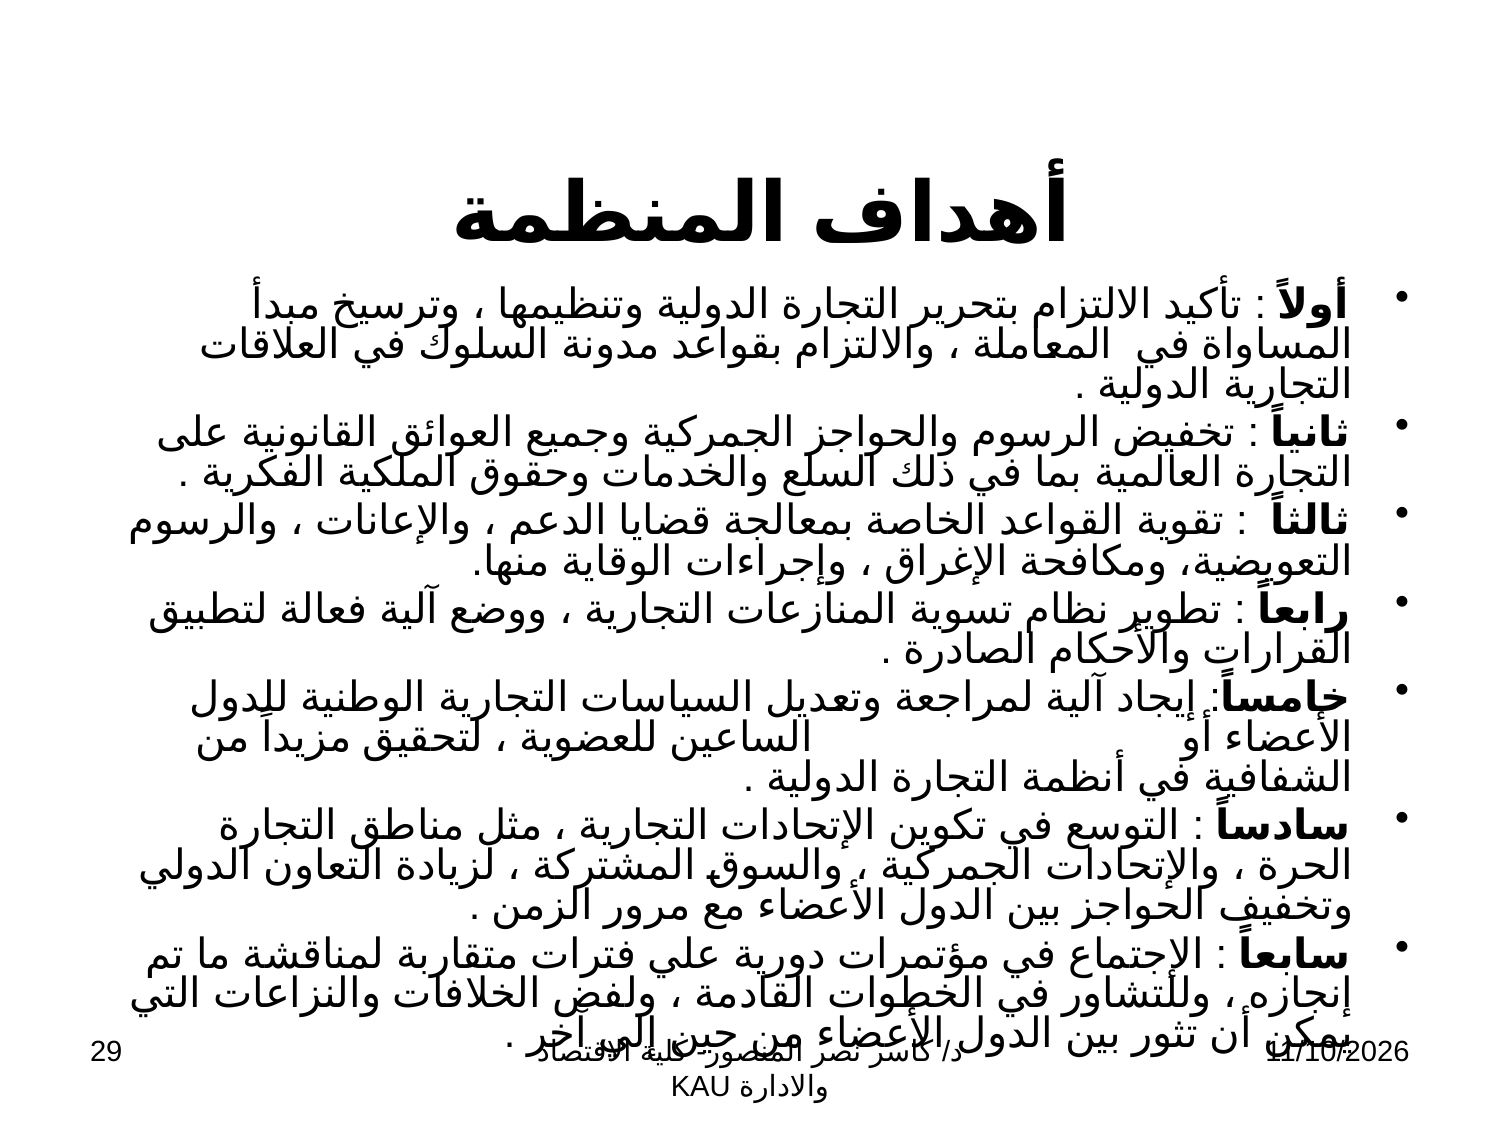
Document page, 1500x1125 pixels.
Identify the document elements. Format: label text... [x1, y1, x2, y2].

footer د/ كاسر نصر المنصور- كلية الاقتصاد والادارة KAU [512, 1024, 988, 1103]
slide_number 29 [74, 1024, 426, 1103]
title أهداف المنظمة [74, 184, 1426, 233]
list أولاً : تأكيد الالتزام بتحرير التجارة الدولية وتنظيمها ، وترسيخ مبدأ المساواة في المعاملة ، والالتزام بقواعد مدونة السلوك في العلاقات التجارية الدولية . ثانياً : تخفيض الرسوم والحواجز الجمركية وجميع العوائق القانونية على التجارة العالمية بما في ذلك السلع والخدمات وحقوق الملكية الفكرية . ثالثاً : تقوية القواعد الخاصة بمعالجة قضايا الدعم ، والإعانات ، والرسوم التعويضية، ومكافحة الإغراق ، وإجراءات الوقاية منها. رابعاً : تطوير نظام تسوية المنازعات التجارية ، ووضع آلية فعالة لتطبيق القرارات والأحكام الصادرة . خامساً: إيجاد آلية لمراجعة وتعديل السياسات التجارية الوطنية للدول الأعضاء أو الساعين للعضوية ، لتحقيق مزيداً من الشفافية في أنظمة التجارة الدولية . سادساً : التوسع في تكوين الإتحادات التجارية ، مثل مناطق التجارة الحرة ، والإتحادات الجمركية ، والسوق المشتركة ، لزيادة التعاون الدولي وتخفيف الحواجز بين الدول الأعضاء مع مرور الزمن . سابعاً : الإجتماع في مؤتمرات دورية علي فترات متقاربة لمناقشة ما تم إنجازه ، وللتشاور في الخطوات القادمة ، ولفض الخلافات والنزاعات التي يمكن أن تثور بين الدول الأعضاء من حين إلي آخر . [74, 278, 1426, 1006]
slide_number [1074, 1024, 1426, 1103]
